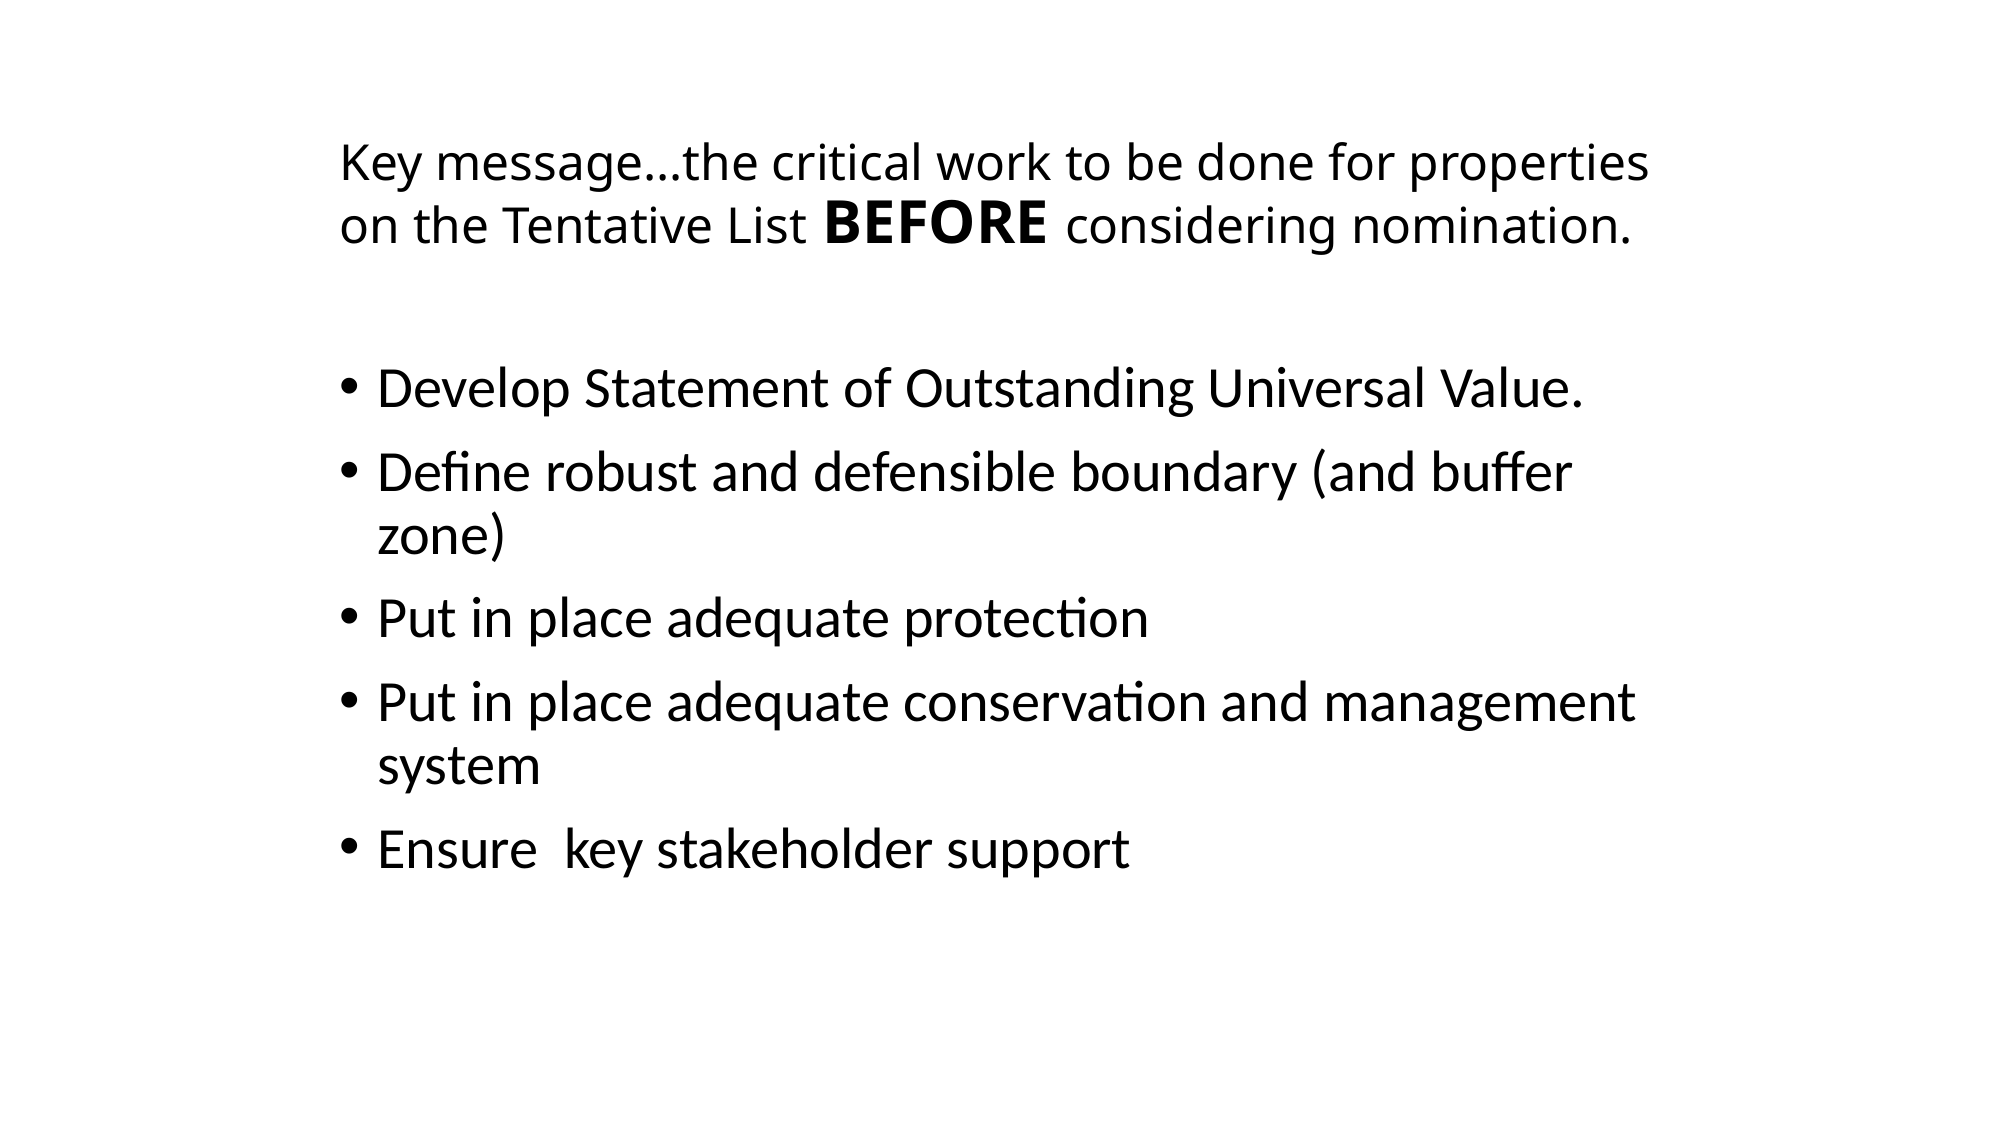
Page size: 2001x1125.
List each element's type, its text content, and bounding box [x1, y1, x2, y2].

list Develop Statement of Outstanding Universal Value. Define robust and defensible boundary (and buffer zone) Put in place adequate protection Put in place adequate conservation and management system Ensure key stakeholder support [324, 349, 1675, 1093]
title Key message…the critical work to be done for properties on the Tentative List BEFORE considering nomination. [324, 103, 1675, 291]
